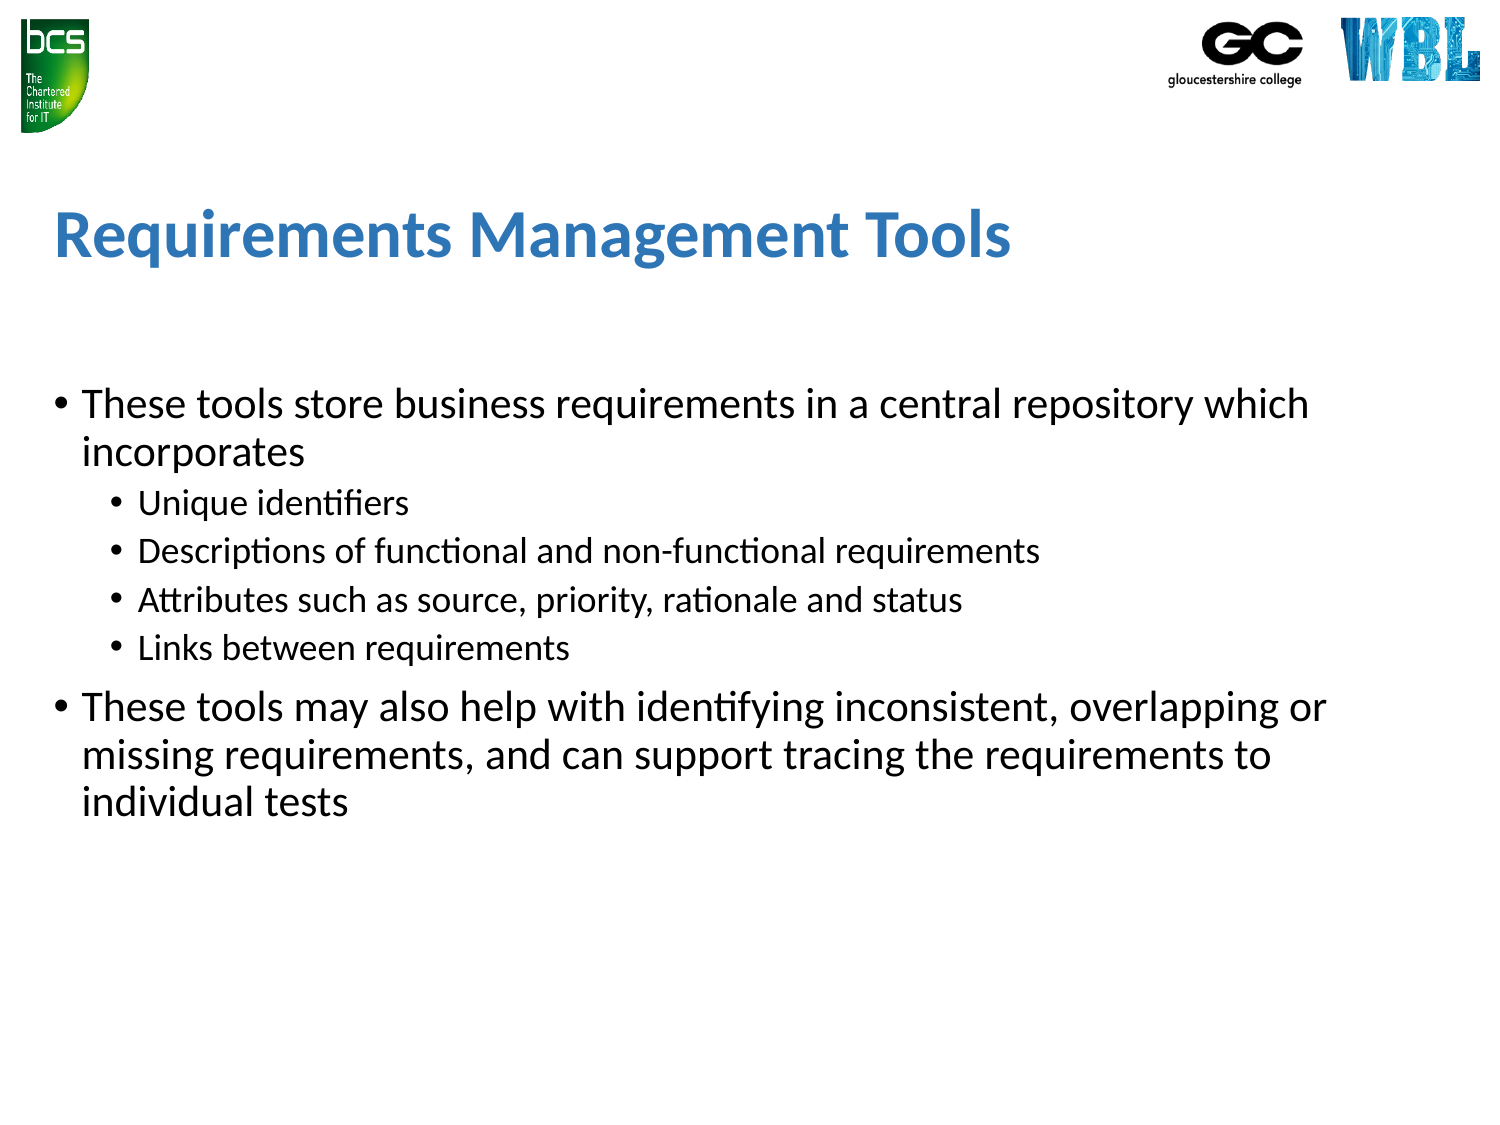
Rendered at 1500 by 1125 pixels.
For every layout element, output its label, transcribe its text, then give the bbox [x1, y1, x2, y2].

picture [1452, 17, 1480, 67]
title Requirements Management Tools [39, 160, 1466, 310]
picture [21, 19, 89, 133]
list These tools store business requirements in a central repository which incorporates Unique identifiers Descriptions of functional and non-functional requirements Attributes such as source, priority, rationale and status Links between requirements These tools may also help with identifying inconsistent, overlapping or missing requirements, and can support tracing the requirements to individual tests [38, 373, 1465, 1050]
picture [1407, 43, 1415, 51]
picture [1341, 17, 1451, 81]
picture [1163, 16, 1306, 93]
picture [1465, 71, 1475, 77]
picture [1470, 60, 1476, 67]
